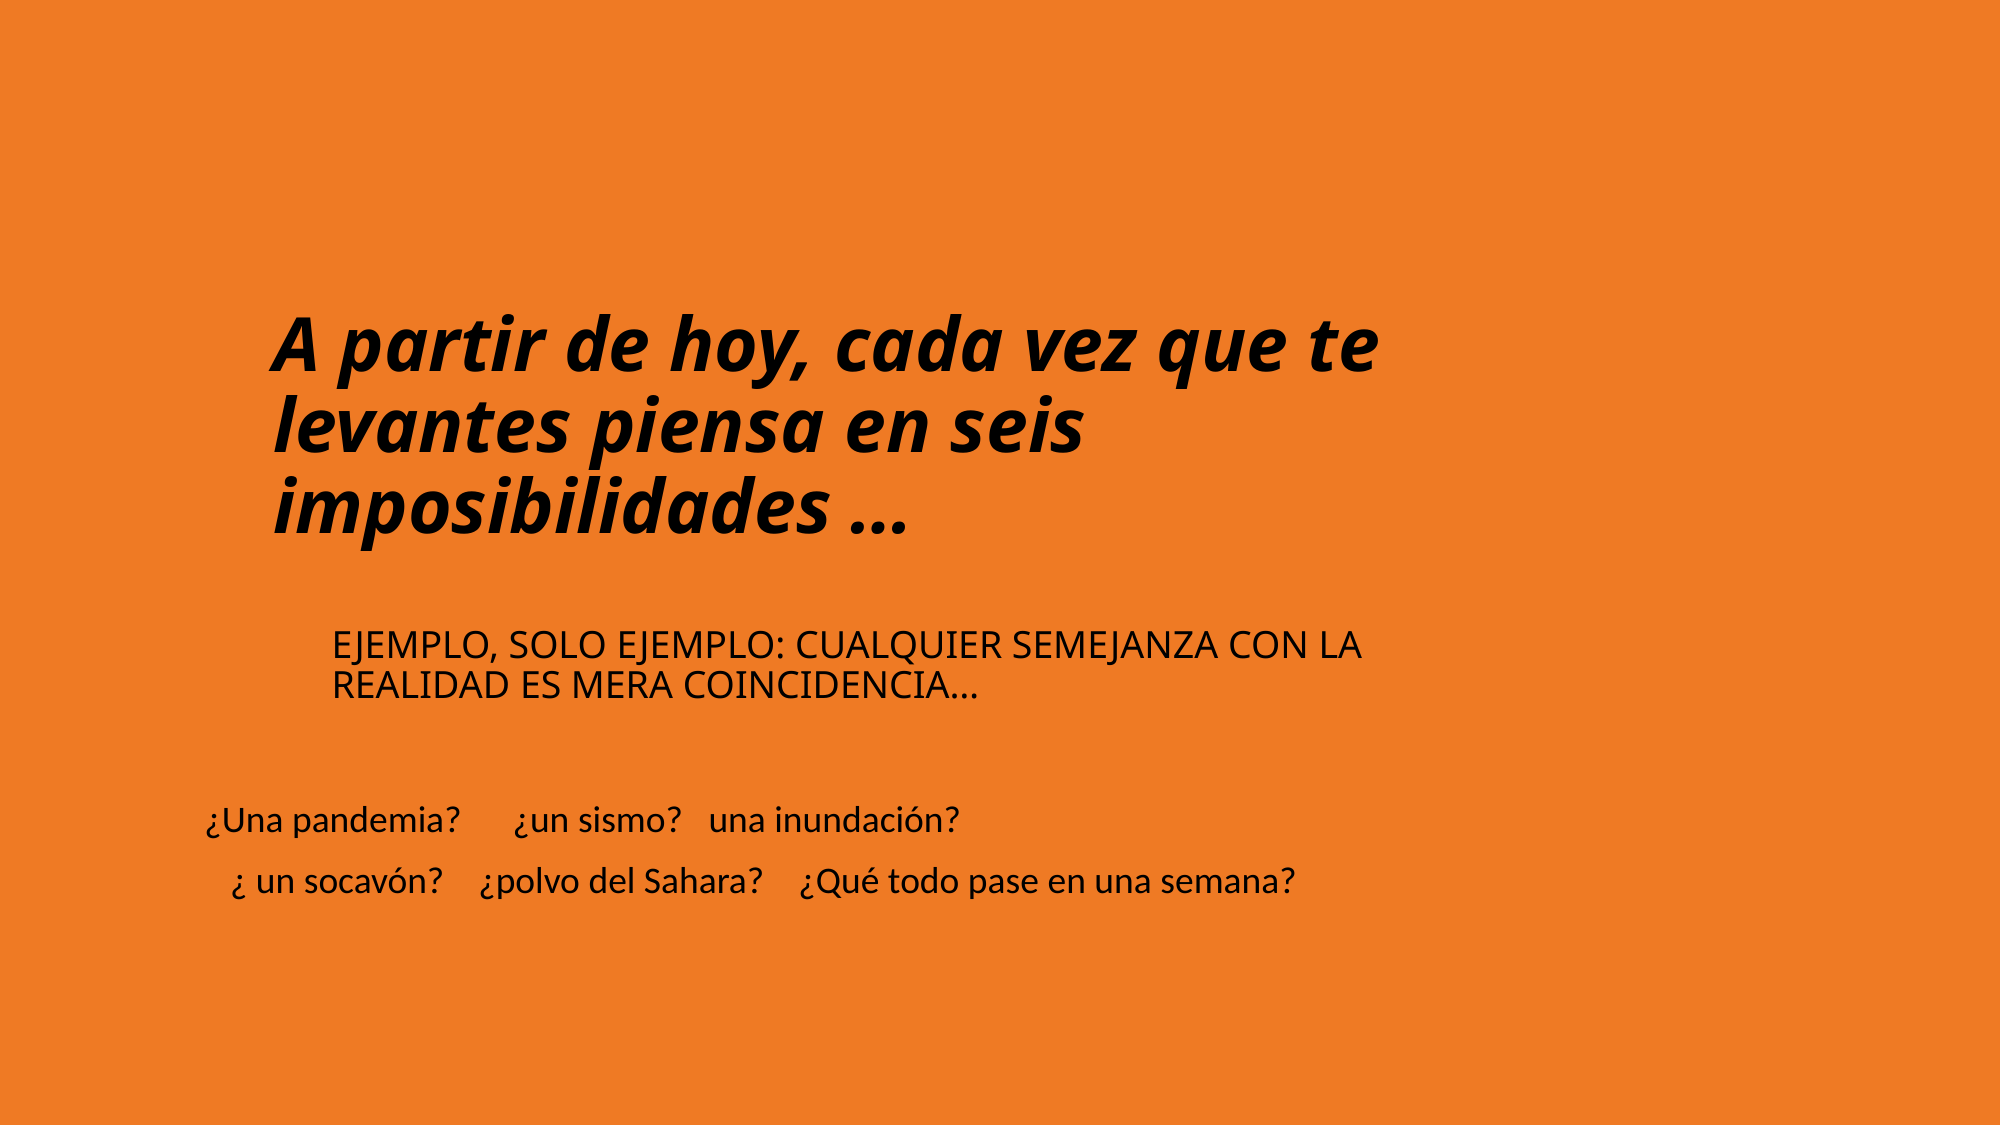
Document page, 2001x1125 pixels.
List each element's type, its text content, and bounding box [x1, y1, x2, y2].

list Ejemplo, solo ejemplo: cualquier semejanza con la realidad es mera coincidencia… [316, 618, 1511, 713]
list ¿Una pandemia? ¿un sismo? una inundación? ¿ un socavón? ¿polvo del Sahara? ¿Qué todo pase en una semana? [189, 713, 1638, 989]
title A partir de hoy, cada vez que te levantes piensa en seis imposibilidades … [258, 237, 1571, 619]
